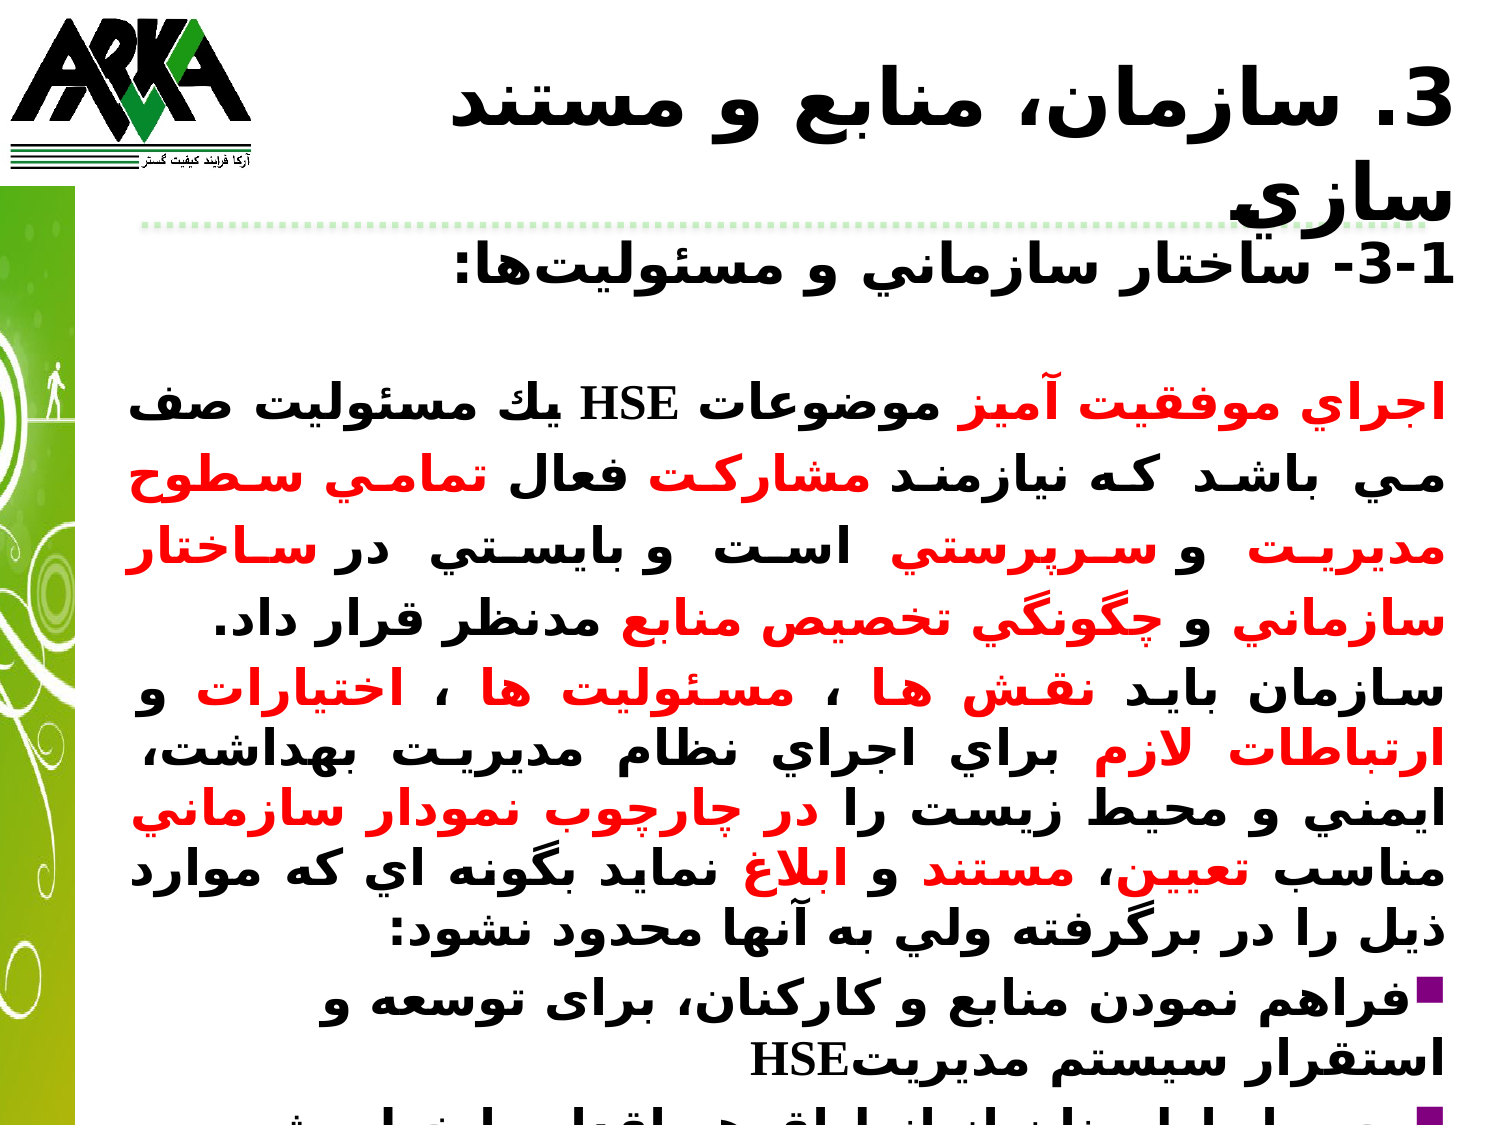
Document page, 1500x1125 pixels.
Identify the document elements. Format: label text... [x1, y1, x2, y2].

title 3. سازمان، منابع و مستند سازي [407, 78, 1473, 206]
picture [0, 0, 263, 1125]
text_box اجراي موفقيت آميز موضوعات HSE يك مسئوليت صف مي باشد كه نيازمند مشاركت فعال تمامي سطوح مديريت و سرپرستي است و بايستي در ساختار سازماني و چگونگي تخصيص منابع مدنظر قرار داد. سازمان بايد نقش ها ، مسئوليت ها ، اختيارات و ارتباطات لازم براي اجراي نظام مديريت بهداشت، ايمني و محيط زيست را در چارچوب نمودار سازماني مناسب تعيين، مستند و ابلاغ نمايد بگونه اي كه موارد ذيل را در برگرفته ولي به آنها محدود نشود: فراهم نمودن منابع و كاركنان، برای توسعه و استقرار سيستم مديريتHSE حصول اطمينان از انطباق هر اقدام با خط مشي HSE ، قبل از آغاز آن. دريافت، تفسير و تهيه اطلاعات موجود در زمينه موضوعات HSE [112, 350, 1463, 1094]
list 3-1- ساختار سازماني و مسئوليت‌ها: [426, 220, 1473, 350]
